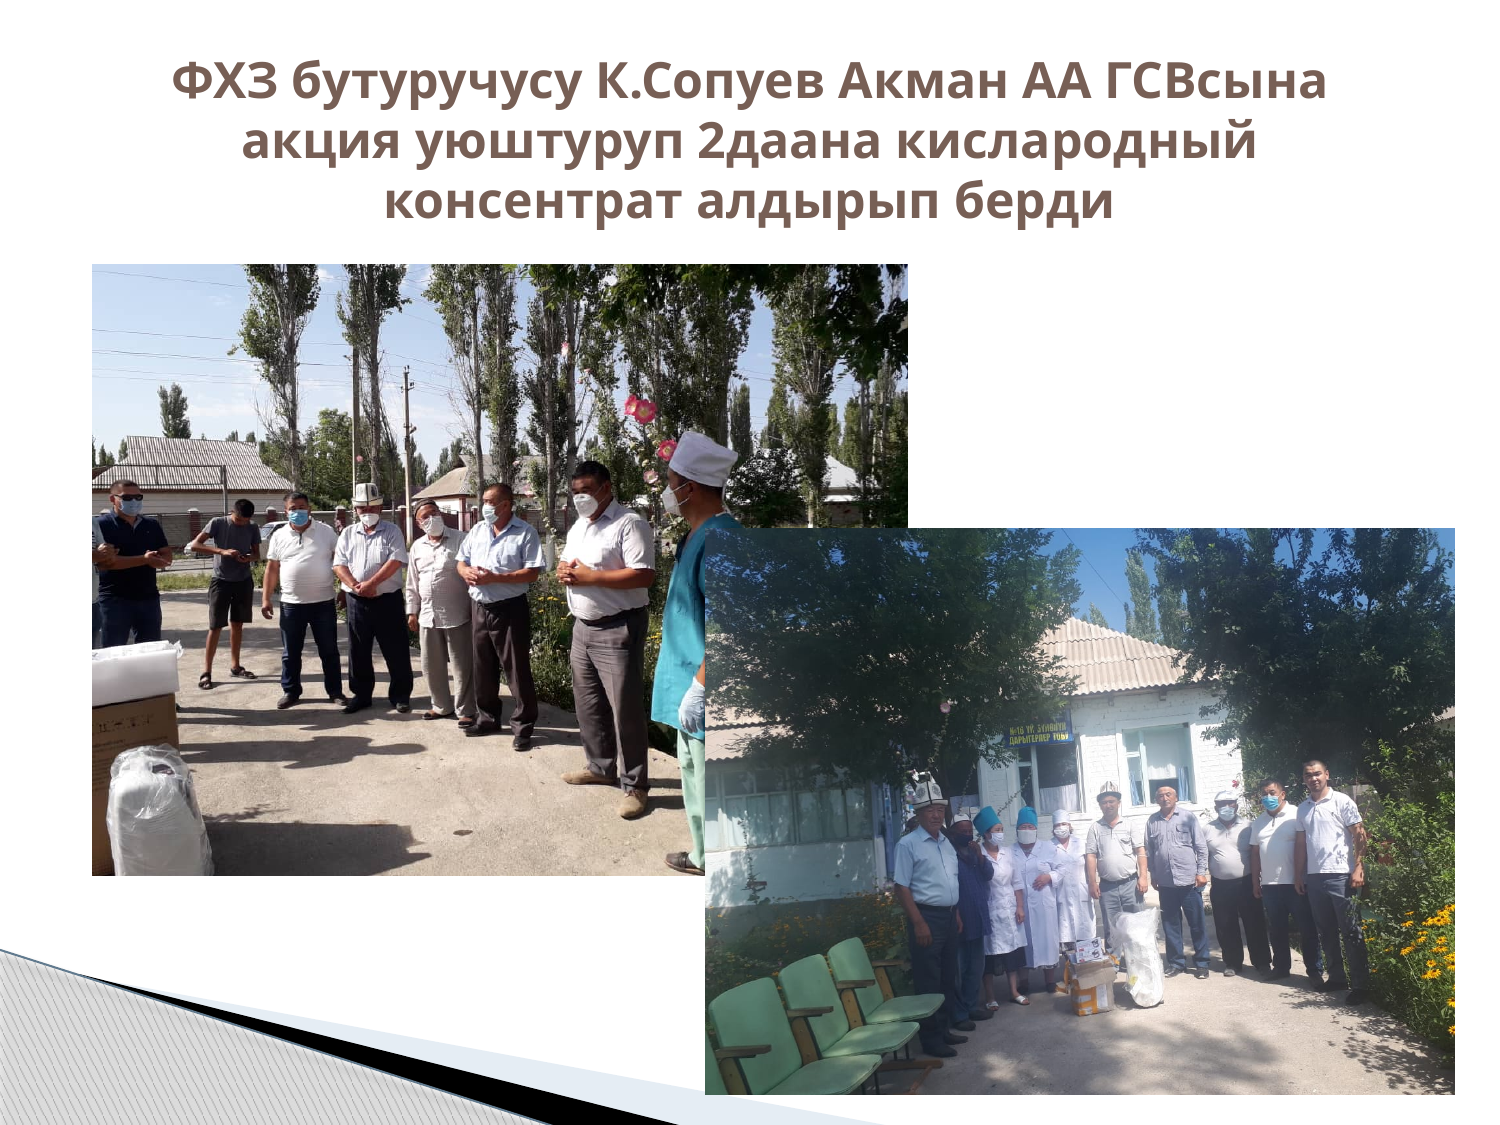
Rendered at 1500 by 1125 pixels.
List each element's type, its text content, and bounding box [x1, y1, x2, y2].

title ФХЗ бутуручусу К.Сопуев Акман АА ГСВсына акция уюштуруп 2даана кислародный консентрат алдырып берди [75, 45, 1425, 233]
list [92, 263, 908, 876]
picture [704, 528, 1456, 1096]
